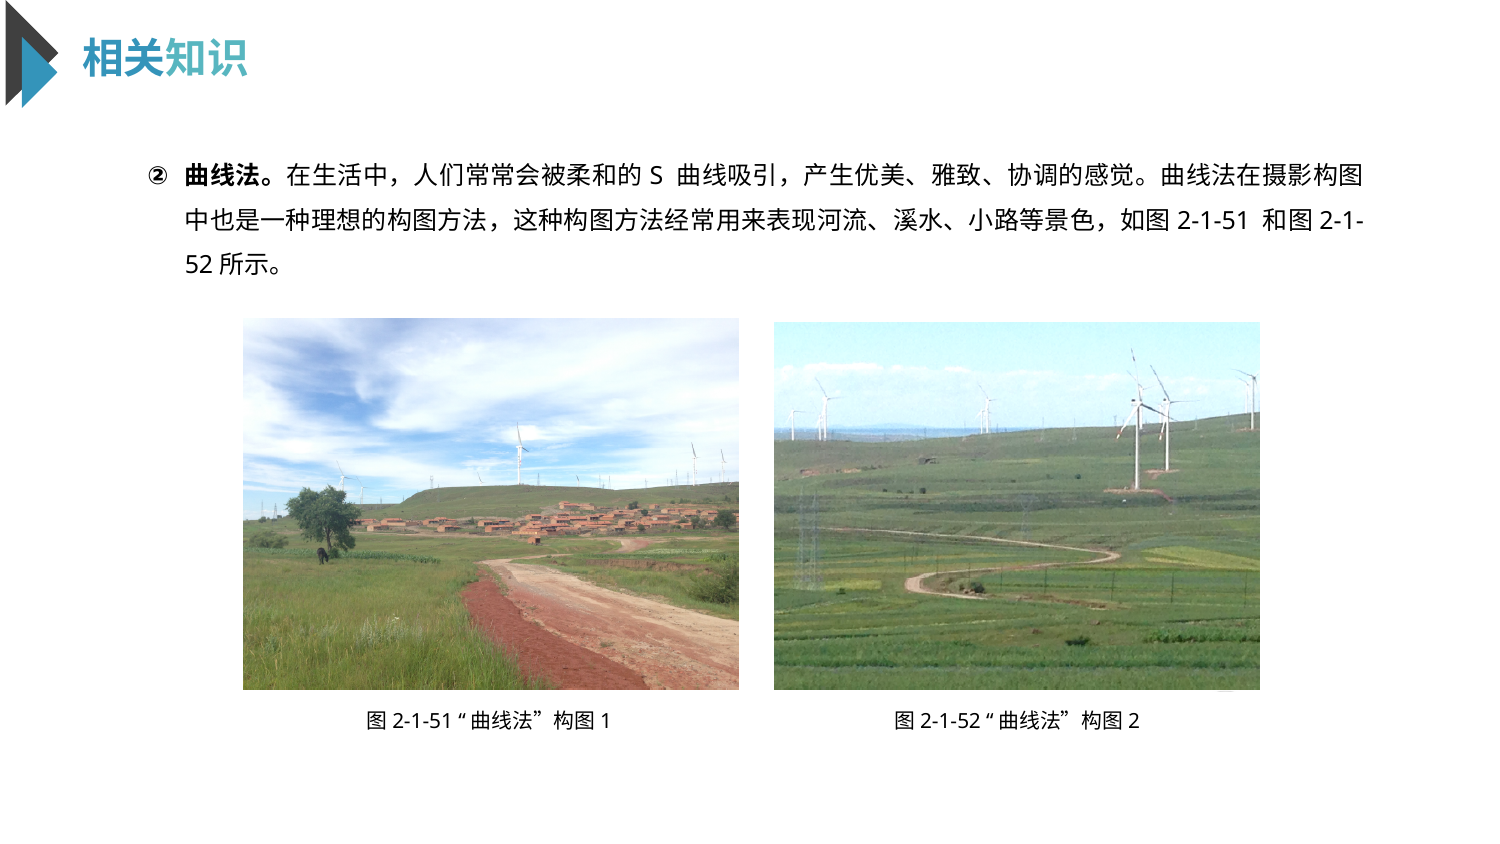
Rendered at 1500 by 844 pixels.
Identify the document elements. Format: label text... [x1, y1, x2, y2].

text_box [5, 0, 59, 106]
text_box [773, 318, 1262, 741]
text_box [238, 315, 742, 741]
text_box [21, 36, 58, 108]
text_box 相关知识 [82, 31, 250, 83]
text_box 曲线法。在生活中，人们常常会被柔和的S 曲线吸引，产生优美、雅致、协调的感觉。曲线法在摄影构图中也是一种理想的构图方法，这种构图方法经常用来表现河流、溪水、小路等景色，如图2-1-51 和图2-1-52所示。 [147, 144, 1364, 279]
